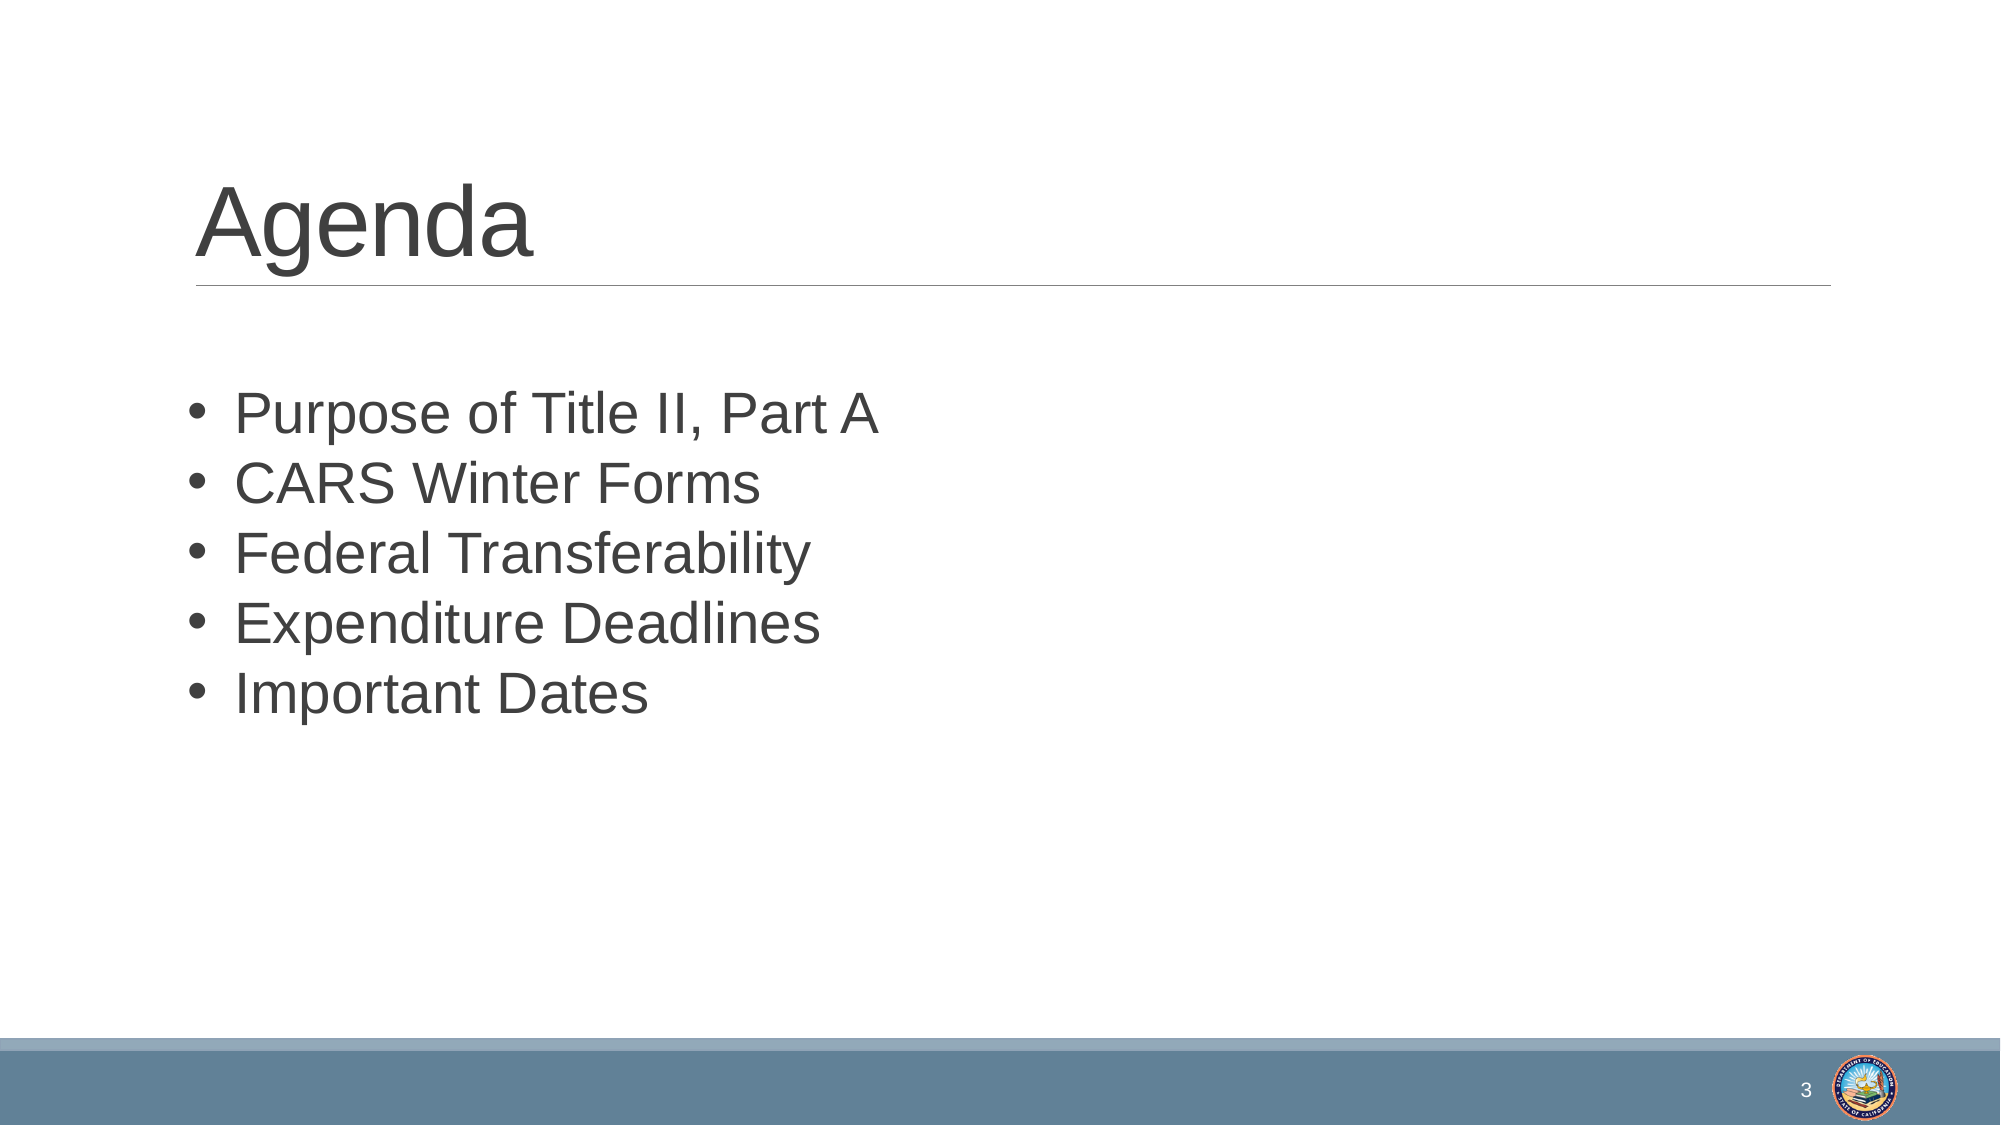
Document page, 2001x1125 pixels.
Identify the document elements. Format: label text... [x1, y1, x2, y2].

picture [1832, 1055, 1899, 1122]
title Agenda [179, 47, 1830, 285]
slide_number 3 [1611, 1059, 1828, 1119]
list Purpose of Title II, Part A CARS Winter Forms Federal Transferability Expenditure Deadlines Important Dates [179, 367, 1830, 1018]
